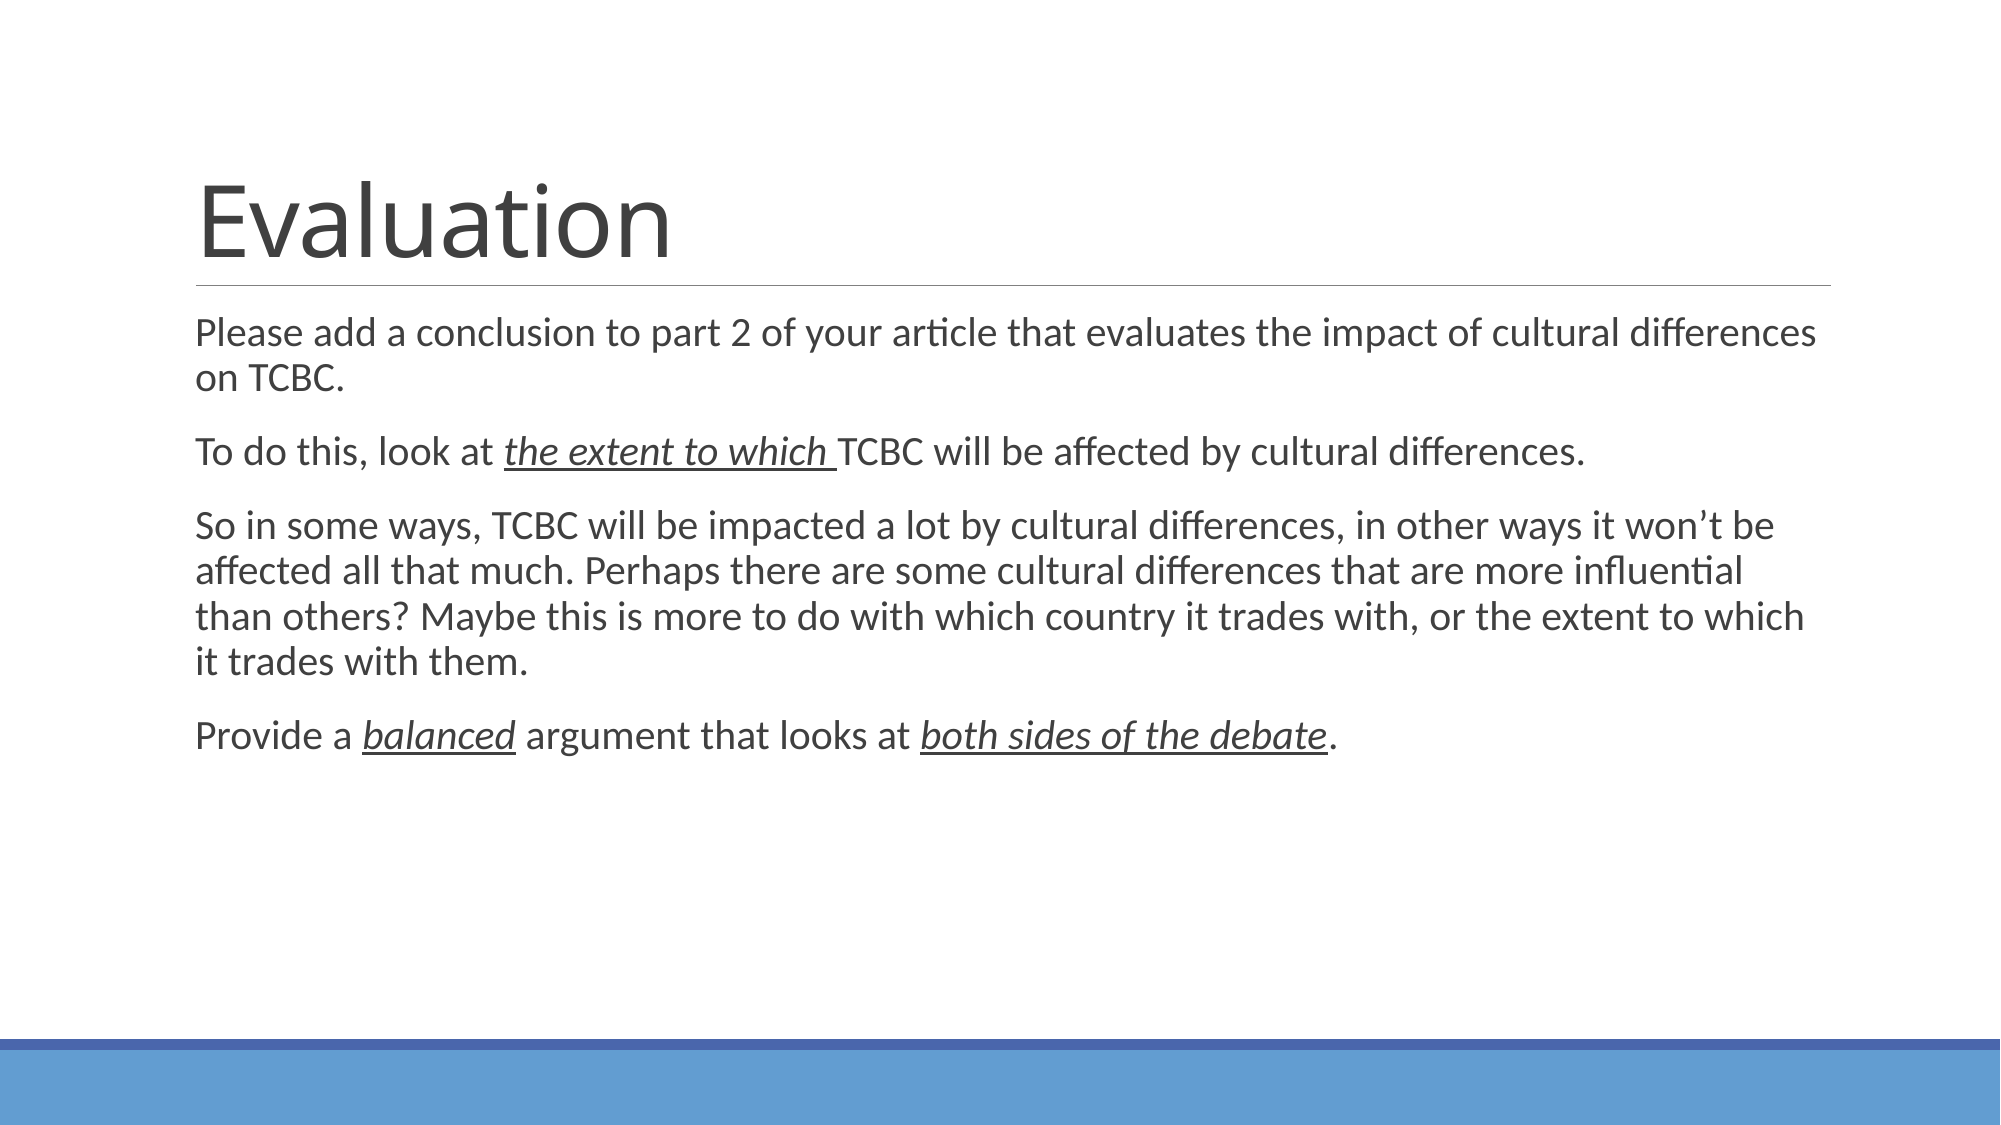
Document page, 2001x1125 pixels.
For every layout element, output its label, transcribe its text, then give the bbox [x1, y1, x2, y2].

title Evaluation [180, 47, 1830, 285]
list Please add a conclusion to part 2 of your article that evaluates the impact of cultural differences on TCBC. To do this, look at the extent to which TCBC will be affected by cultural differences. So in some ways, TCBC will be impacted a lot by cultural differences, in other ways it won’t be affected all that much. Perhaps there are some cultural differences that are more influential than others? Maybe this is more to do with which country it trades with, or the extent to which it trades with them. Provide a balanced argument that looks at both sides of the debate. [180, 302, 1830, 963]
